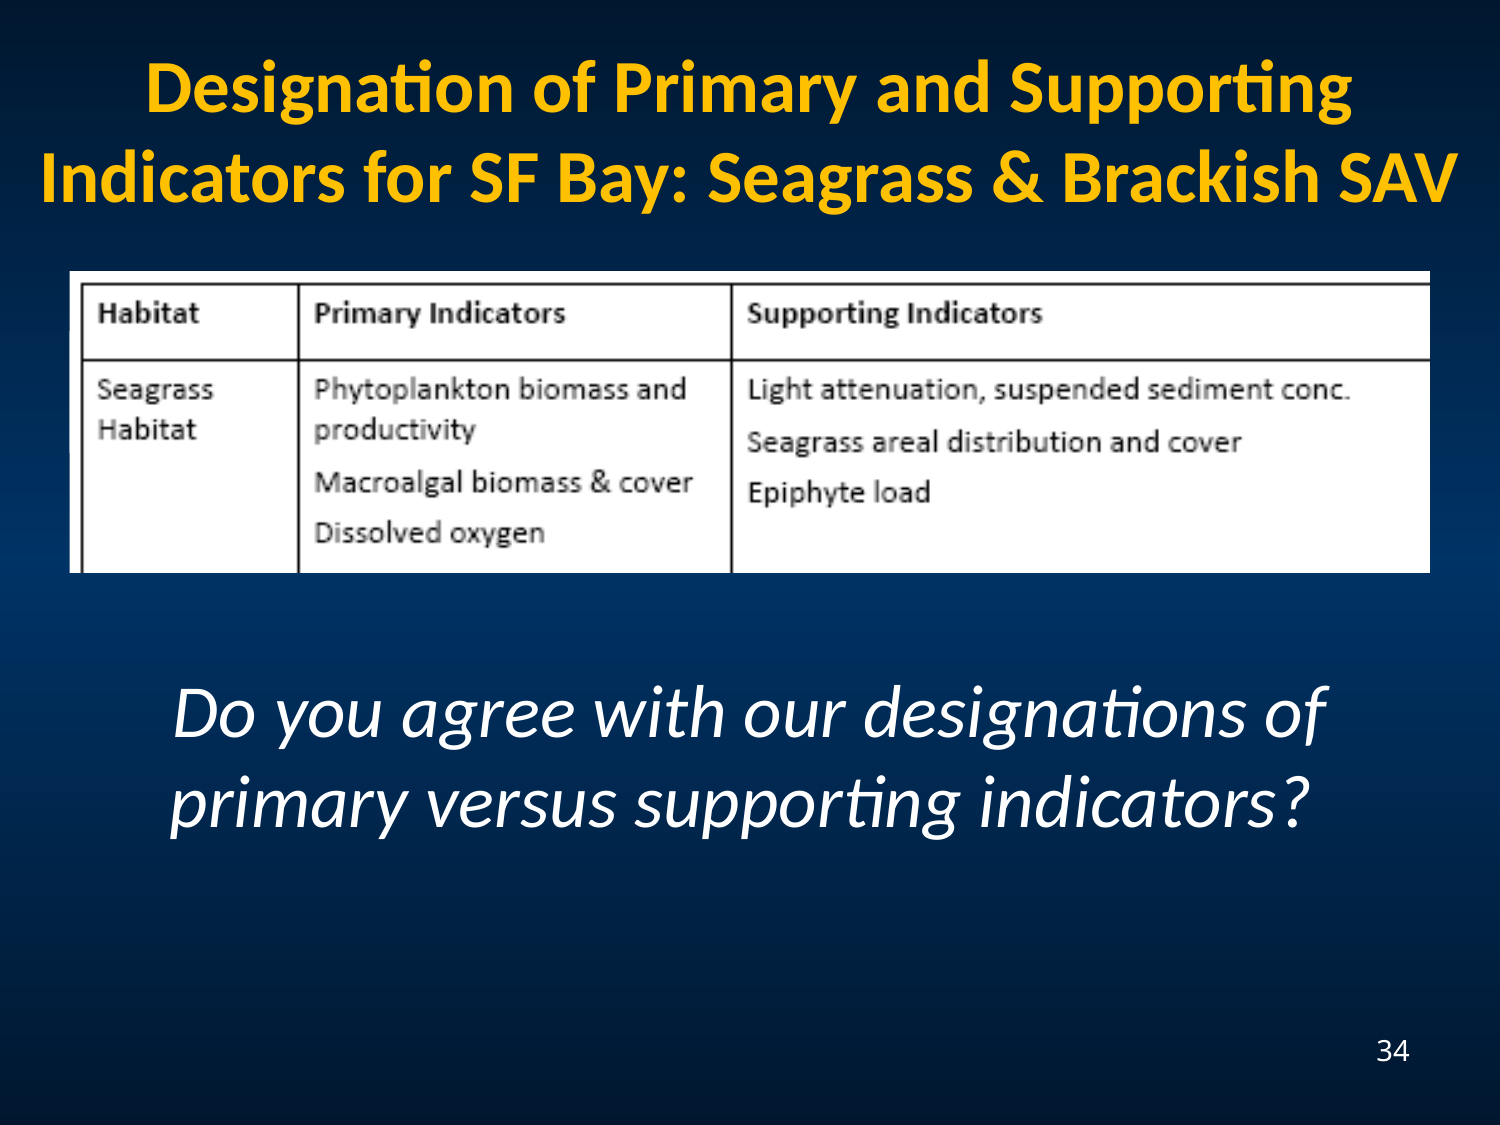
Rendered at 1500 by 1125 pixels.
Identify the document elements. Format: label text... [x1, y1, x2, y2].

text_box Do you agree with our designations of primary versus supporting indicators? [69, 654, 1430, 850]
picture [69, 271, 1431, 573]
text_box Designation of Primary and Supporting Indicators for SF Bay: Seagrass & Brackish SAV [0, 30, 1500, 226]
slide_number 34 [1074, 1024, 1426, 1103]
